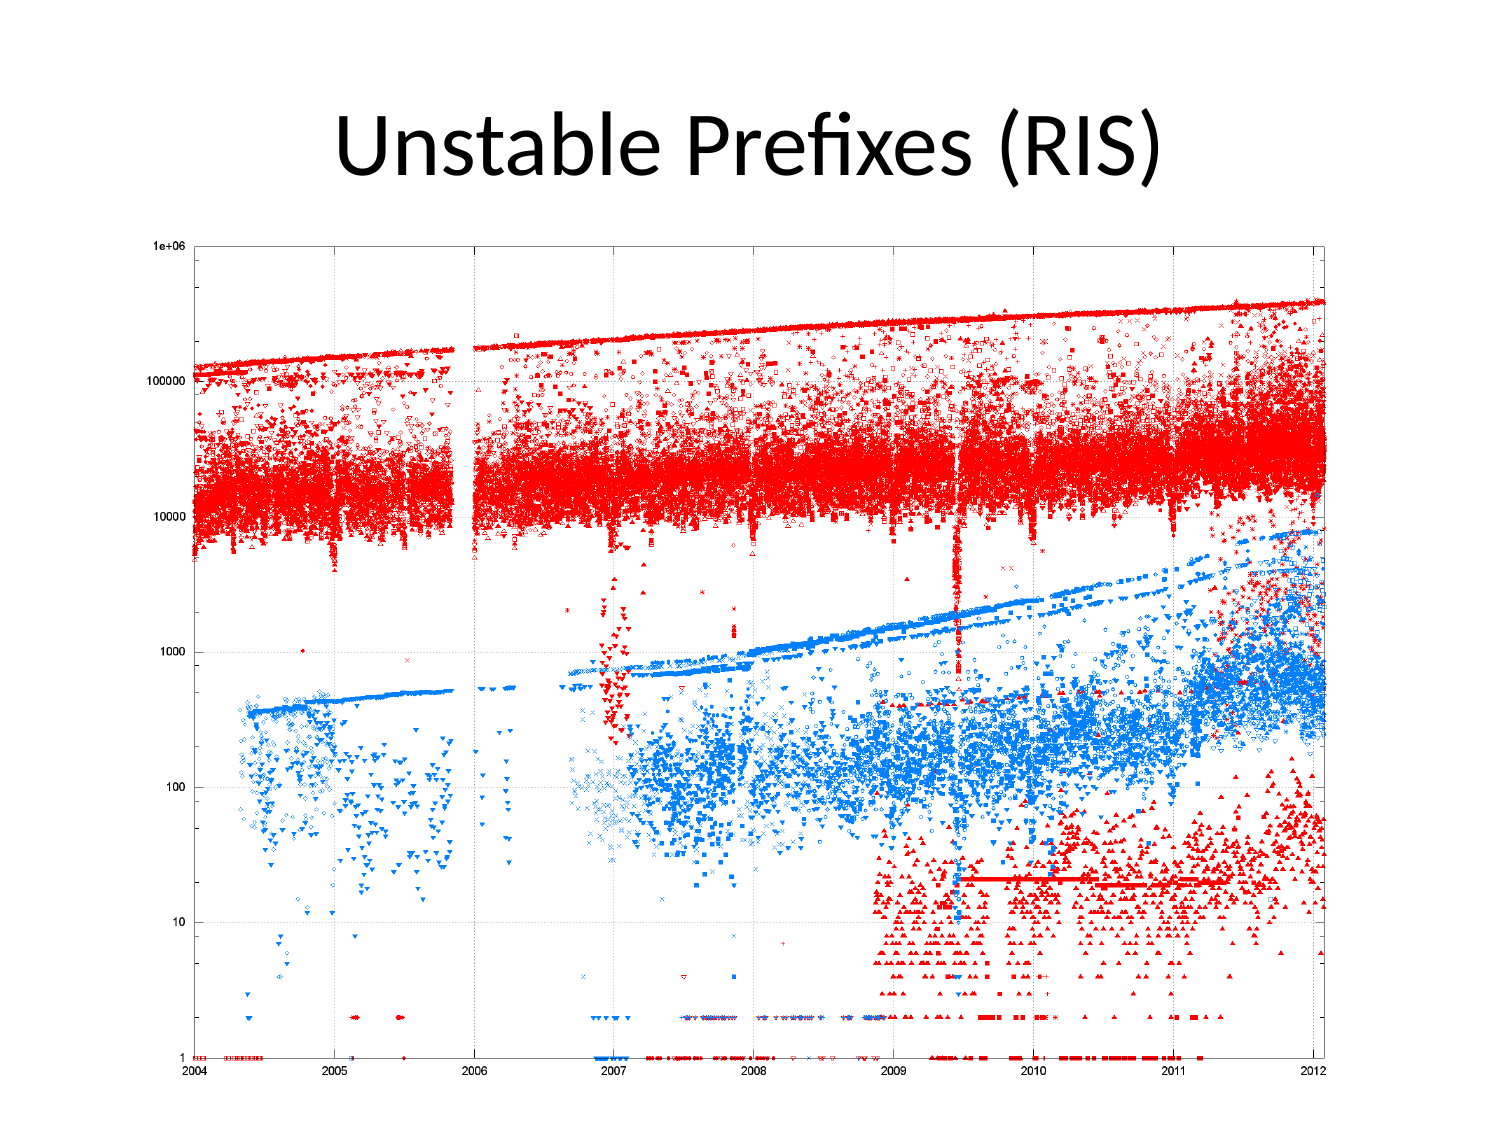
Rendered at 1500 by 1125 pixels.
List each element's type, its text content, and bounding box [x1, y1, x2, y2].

picture [120, 232, 1342, 1085]
title Unstable Prefixes (RIS) [75, 45, 1425, 233]
